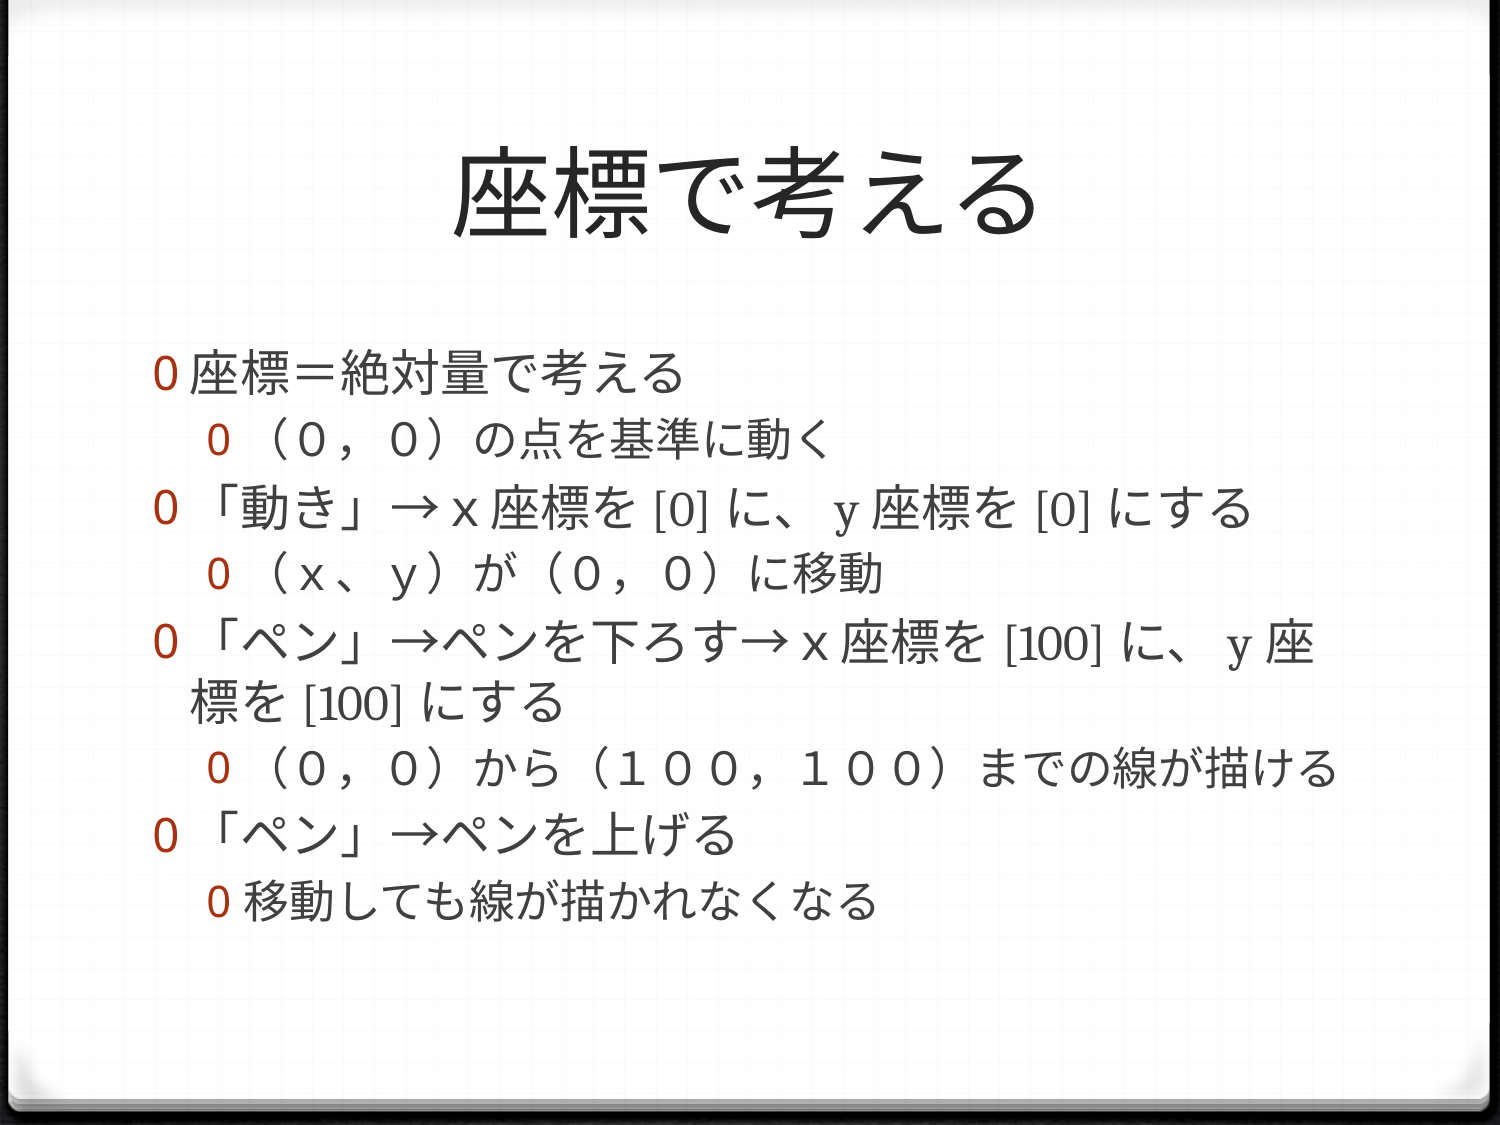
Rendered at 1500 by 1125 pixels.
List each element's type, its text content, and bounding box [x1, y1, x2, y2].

list 座標＝絶対量で考える （０，０）の点を基準に動く 「動き」→ｘ座標を[0]に、y座標を[0]にする （ｘ、ｙ）が（０，０）に移動 「ペン」→ペンを下ろす→ｘ座標を[100]に、y座標を[100]にする （０，０）から（１００，１００）までの線が描ける 「ペン」→ペンを上げる 移動しても線が描かれなくなる [137, 334, 1363, 983]
picture [0, 0, 1500, 1125]
title 座標で考える [90, 71, 1410, 309]
